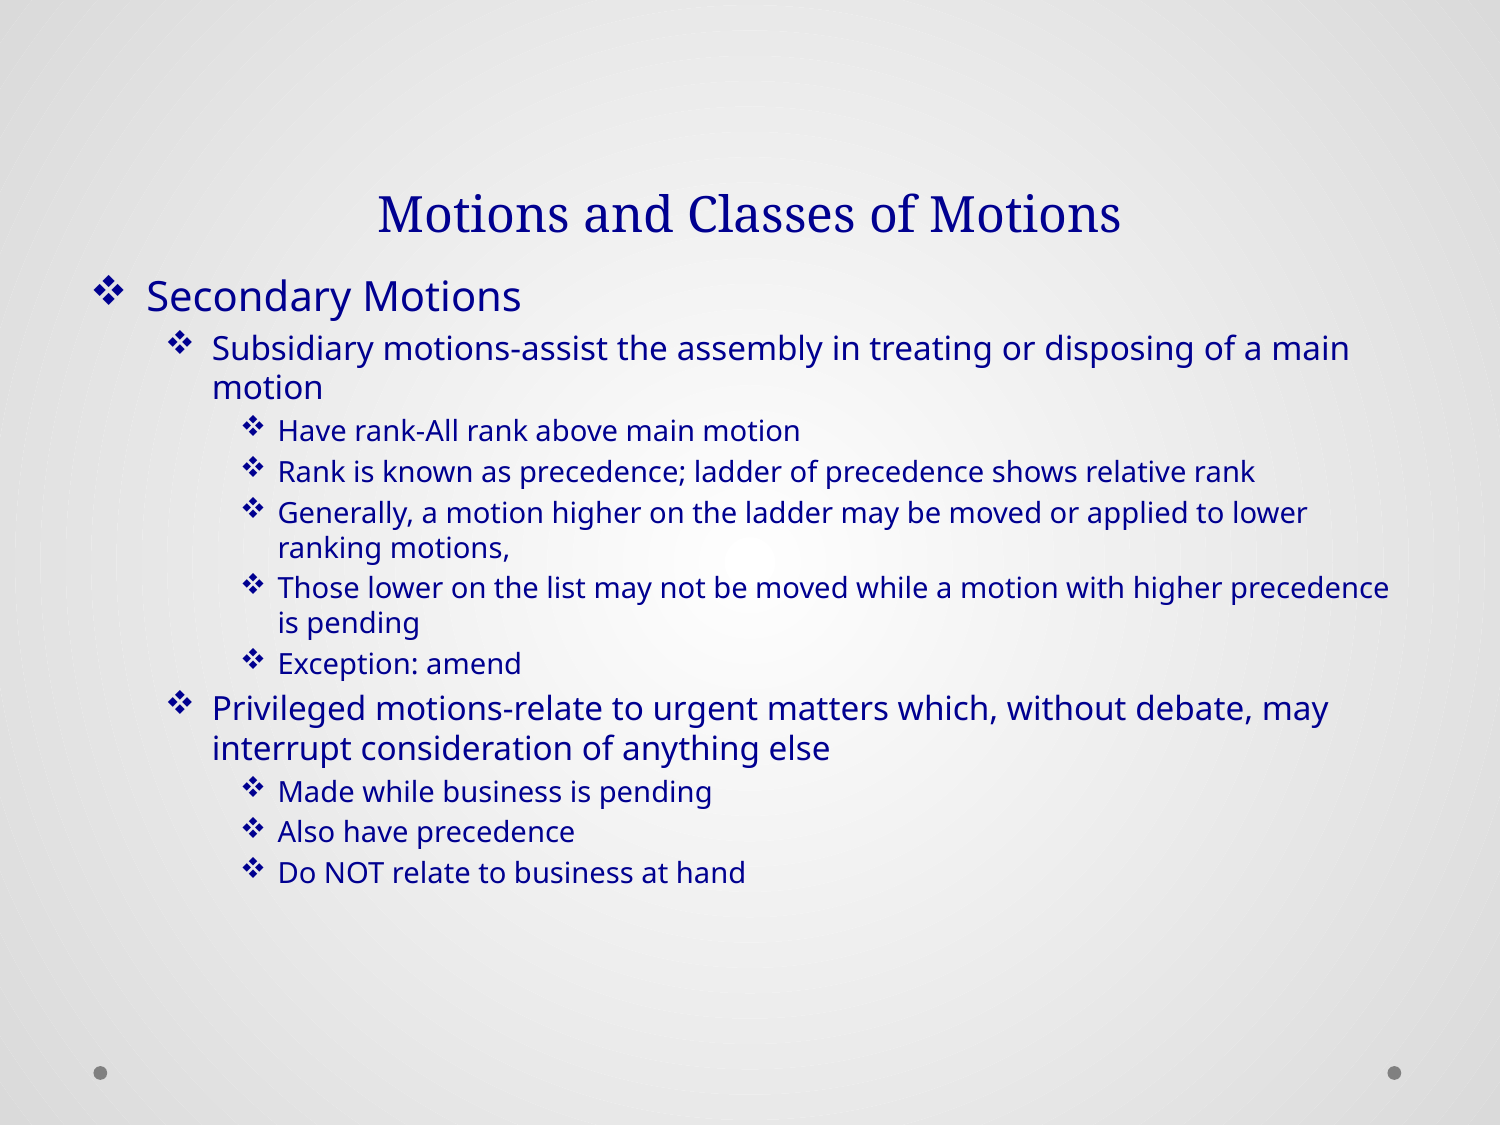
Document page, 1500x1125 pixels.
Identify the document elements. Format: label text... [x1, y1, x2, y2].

title Motions and Classes of Motions [75, 0, 1425, 250]
list Secondary Motions Subsidiary motions-assist the assembly in treating or disposing of a main motion Have rank-All rank above main motion Rank is known as precedence; ladder of precedence shows relative rank Generally, a motion higher on the ladder may be moved or applied to lower ranking motions, Those lower on the list may not be moved while a motion with higher precedence is pending Exception: amend Privileged motions-relate to urgent matters which, without debate, may interrupt consideration of anything else Made while business is pending Also have precedence Do NOT relate to business at hand [75, 262, 1425, 1005]
